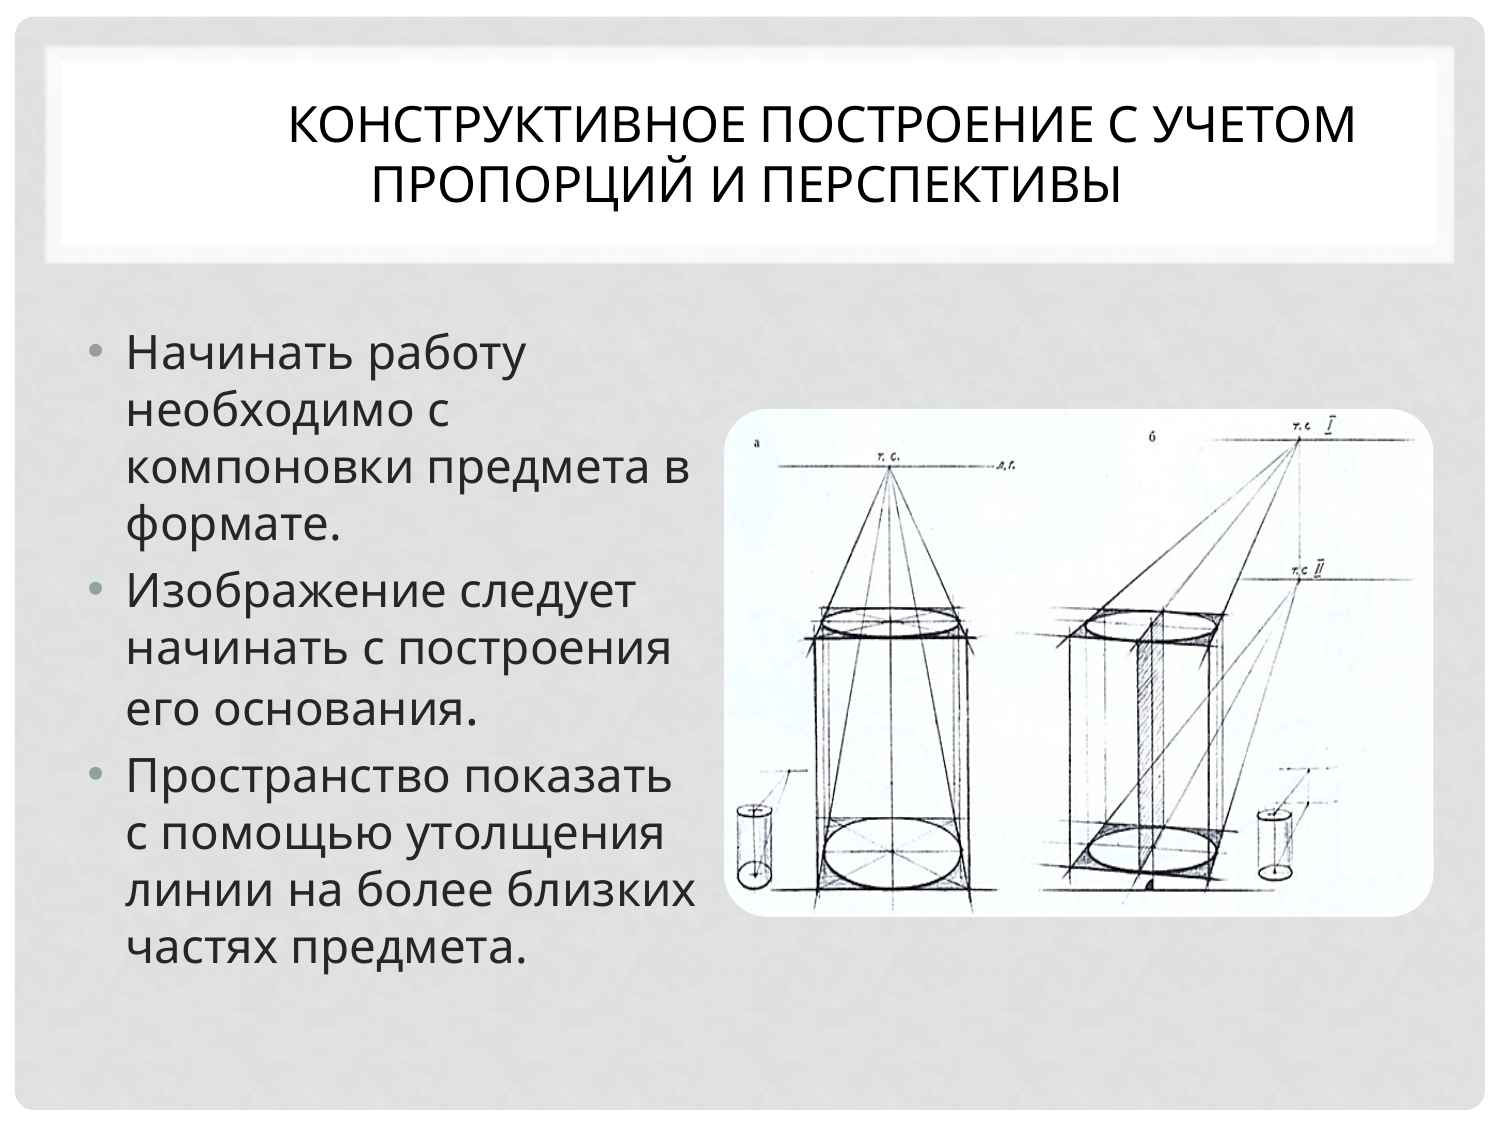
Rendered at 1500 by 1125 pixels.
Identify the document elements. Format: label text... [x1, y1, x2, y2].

title Конструктивное построение с учетом пропорций и перспективы [69, 66, 1425, 238]
list Начинать работу необходимо с компоновки предмета в формате. Изображение следует начинать с построения его основания. Пространство показать с помощью утолщения линии на более близких частях предмета. [53, 314, 716, 1038]
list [723, 408, 1434, 918]
